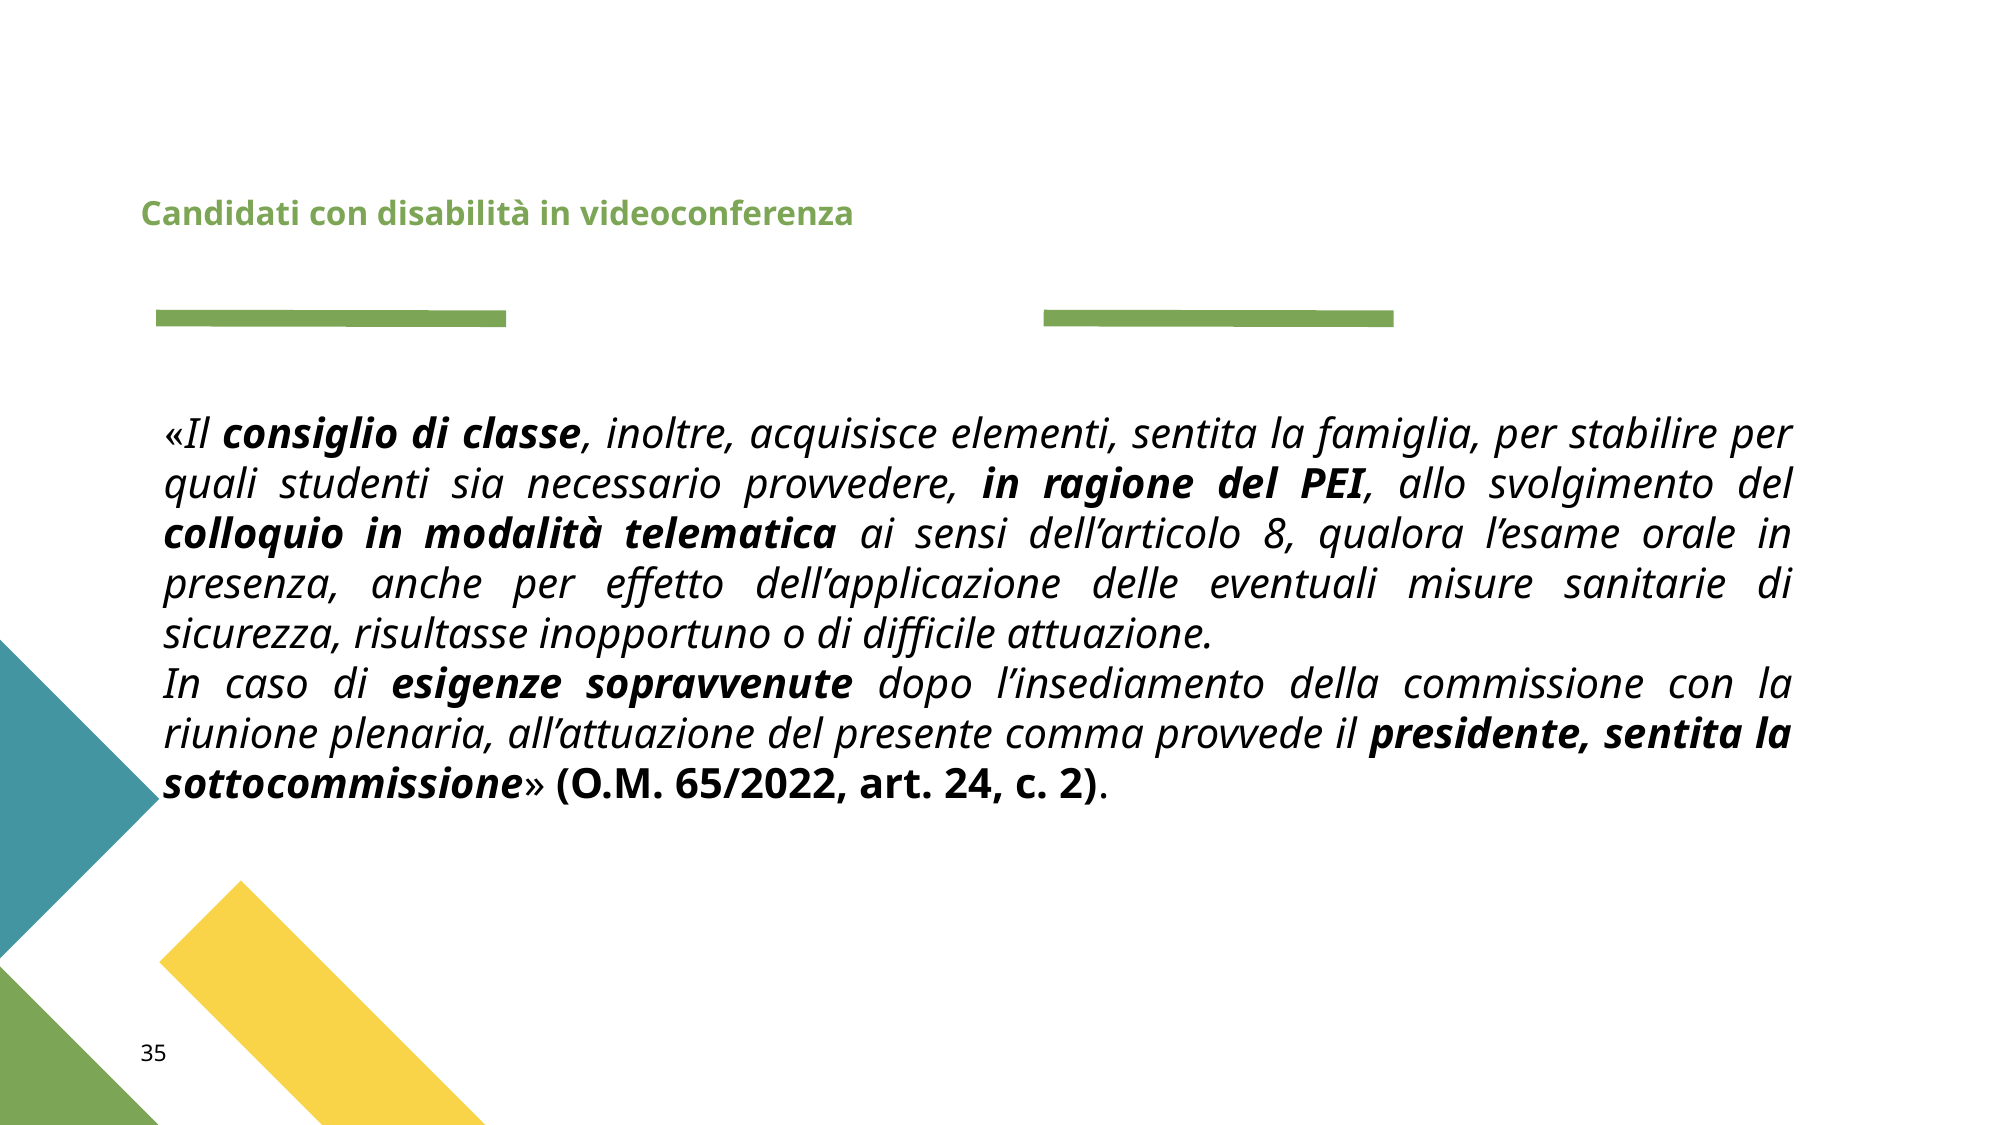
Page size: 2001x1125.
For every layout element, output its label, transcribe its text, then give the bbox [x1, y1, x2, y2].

list Candidati con disabilità in videoconferenza [140, 197, 933, 264]
slide_number 35 [140, 1038, 227, 1080]
list «Il consiglio di classe, inoltre, acquisisce elementi, sentita la famiglia, per stabilire per quali studenti sia necessario provvedere, in ragione del PEI, allo svolgimento del colloquio in modalità telematica ai sensi dell’articolo 8, qualora l’esame orale in presenza, anche per effetto dell’applicazione delle eventuali misure sanitarie di sicurezza, risultasse inopportuno o di difficile attuazione. In caso di esigenze sopravvenute dopo l’insediamento della commissione con la riunione plenaria, all’attuazione del presente comma provvede il presidente, sentita la sottocommissione» (O.M. 65/2022, art. 24, c. 2). [163, 406, 1794, 850]
